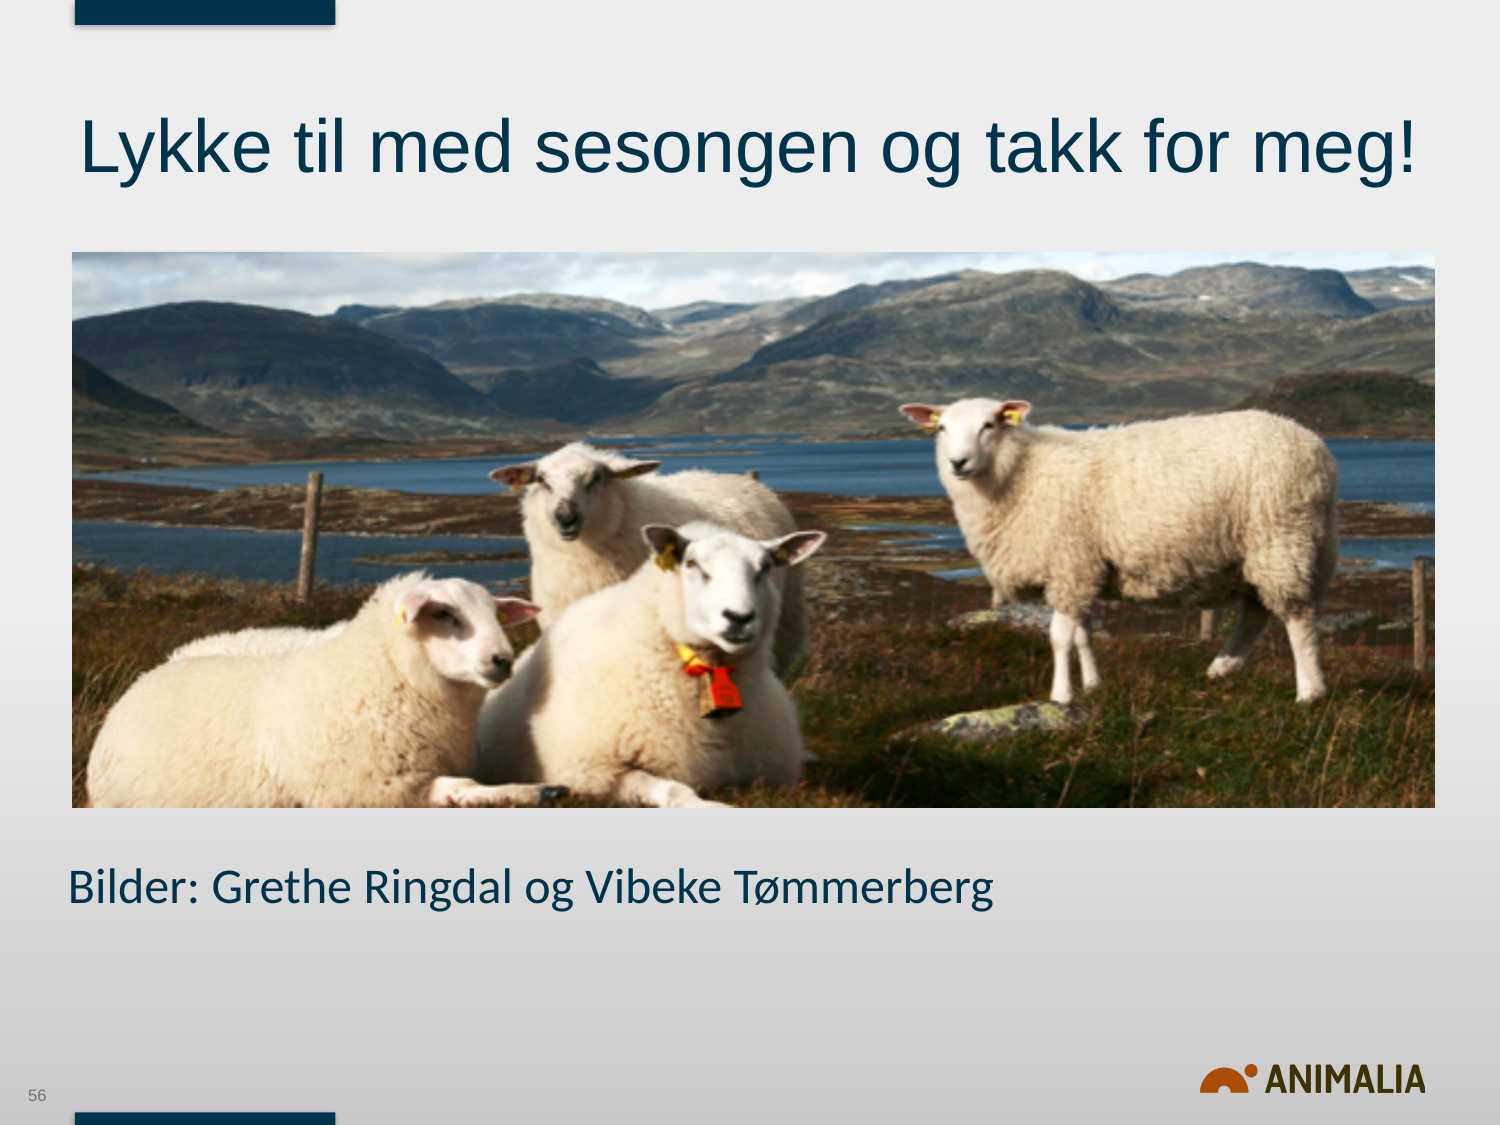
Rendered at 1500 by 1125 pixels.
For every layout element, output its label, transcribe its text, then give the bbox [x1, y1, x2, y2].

text_box Lykke til med sesongen og takk for meg! [64, 89, 1500, 421]
picture [72, 252, 1435, 808]
text_box Bilder: Grethe Ringdal og Vibeke Tømmerberg [53, 845, 1341, 921]
slide_number 56 [0, 1065, 75, 1125]
